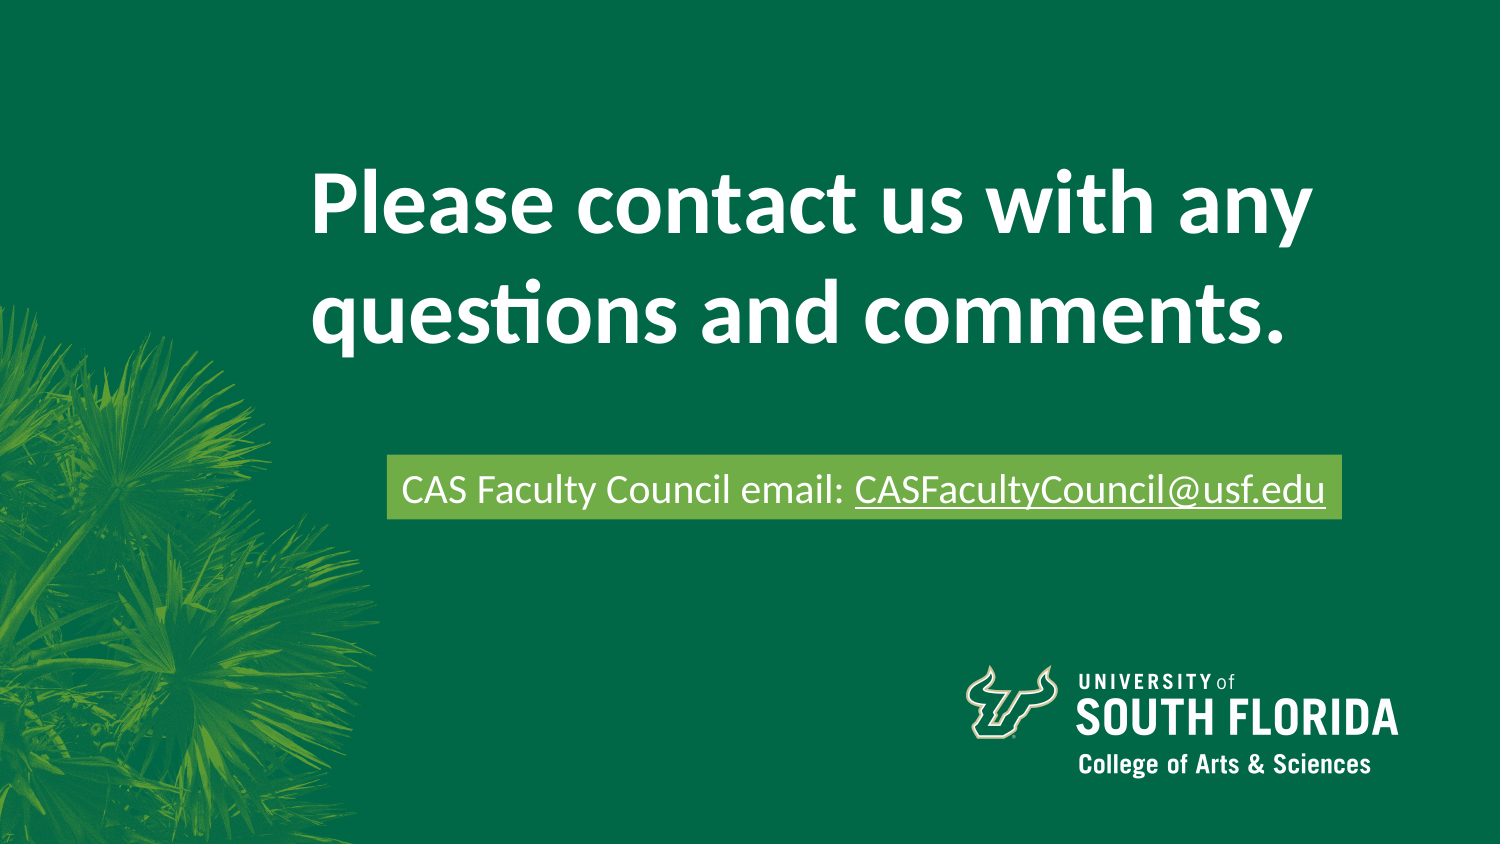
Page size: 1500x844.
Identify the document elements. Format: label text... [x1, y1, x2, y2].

text_box Please contact us with any questions and comments. [295, 134, 1342, 370]
text_box CAS Faculty Council email: CASFacultyCouncil@usf.edu [386, 454, 1342, 520]
picture [0, 0, 844, 844]
picture [935, 637, 1433, 810]
